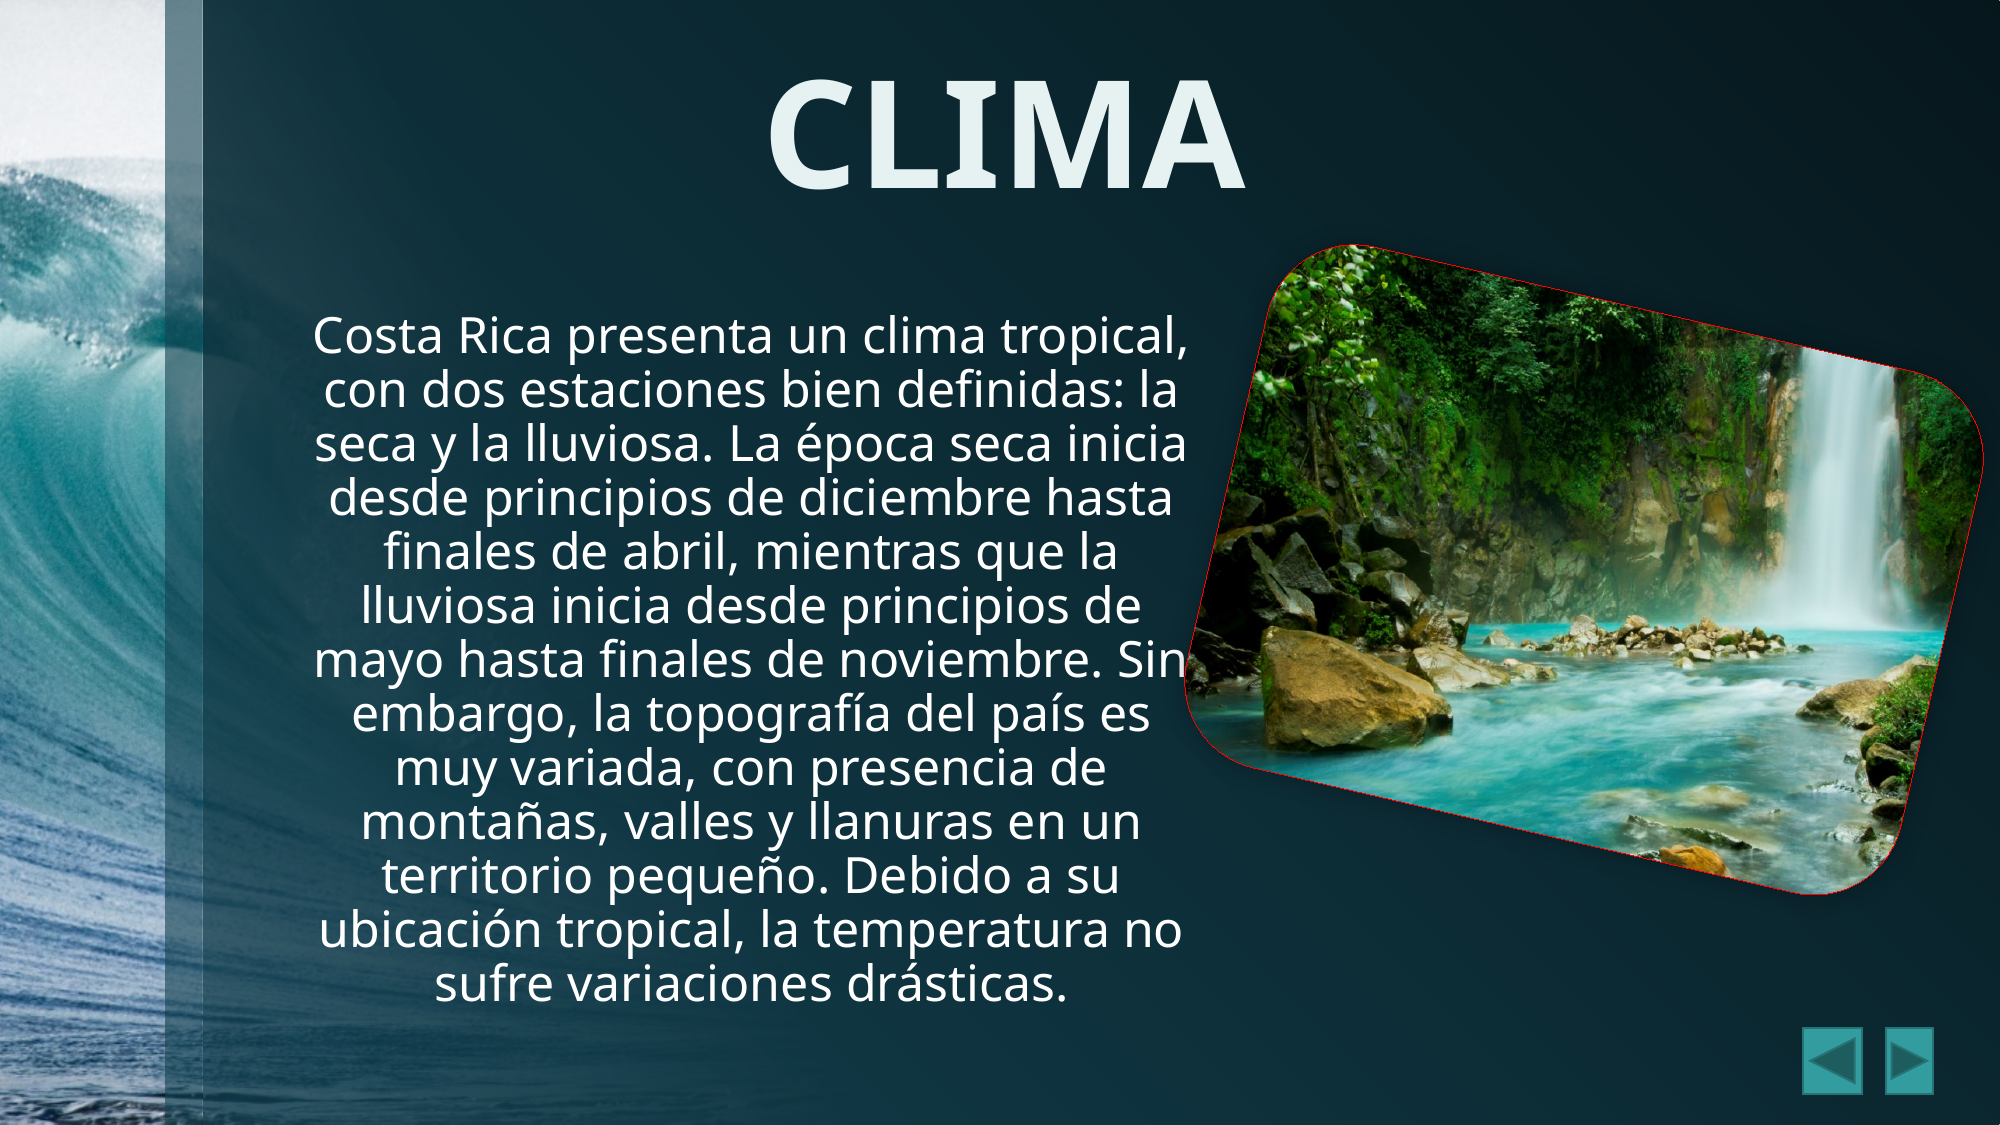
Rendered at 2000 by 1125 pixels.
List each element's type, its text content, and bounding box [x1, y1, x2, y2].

text_box [1802, 1027, 1863, 1095]
picture [0, 0, 2000, 1125]
text_box [1885, 1027, 1934, 1095]
text_box CLIMA [747, 30, 1262, 226]
list Costa Rica presenta un clima tropical, con dos estaciones bien definidas: la seca y la lluviosa. La época seca inicia desde principios de diciembre hasta finales de abril, mientras que la lluviosa inicia desde principios de mayo hasta finales de noviembre. Sin embargo, la topografía del país es muy variada, con presencia de montañas, valles y llanuras en un territorio pequeño. Debido a su ubicación tropical, la temperatura no sufre variaciones drásticas. [285, 302, 1218, 1028]
